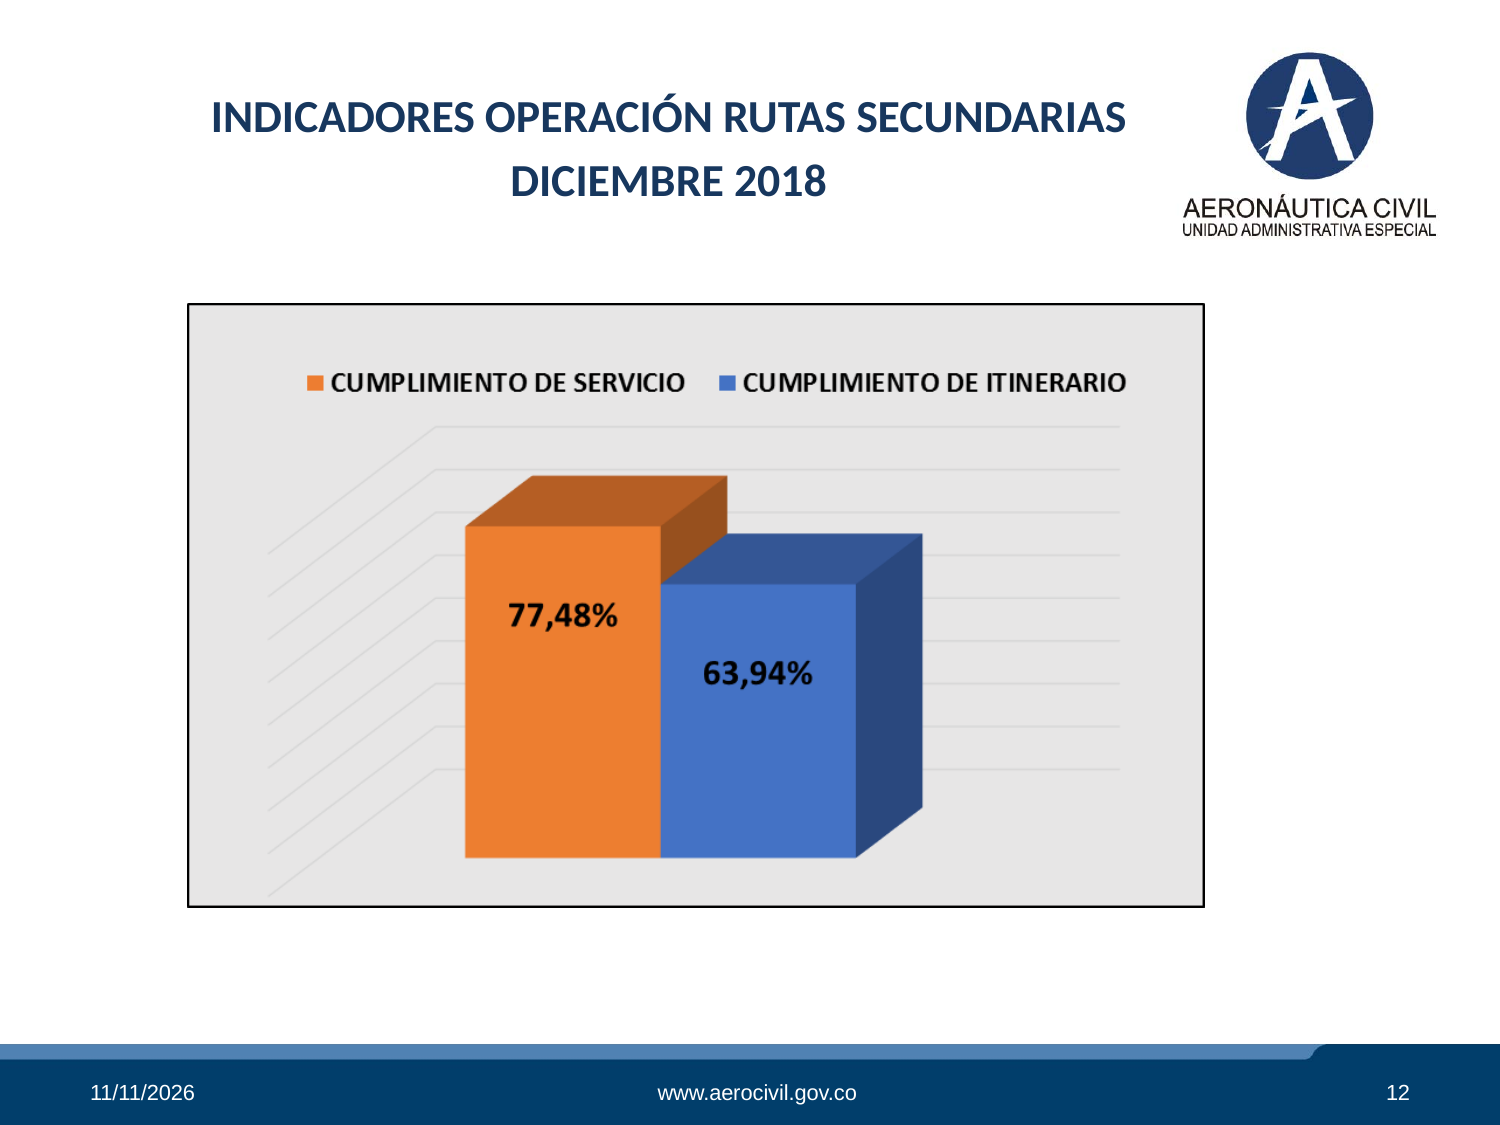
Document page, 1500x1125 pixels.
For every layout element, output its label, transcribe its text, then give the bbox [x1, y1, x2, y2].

footer www.aerocivil.gov.co [293, 1070, 1222, 1112]
text_box INDICADORES OPERACIÓN RUTAS SECUNDARIAS DICIEMBRE 2018 [42, 79, 1295, 198]
slide_number 12 [1269, 1070, 1425, 1112]
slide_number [75, 1070, 242, 1112]
picture [0, 0, 1500, 1125]
